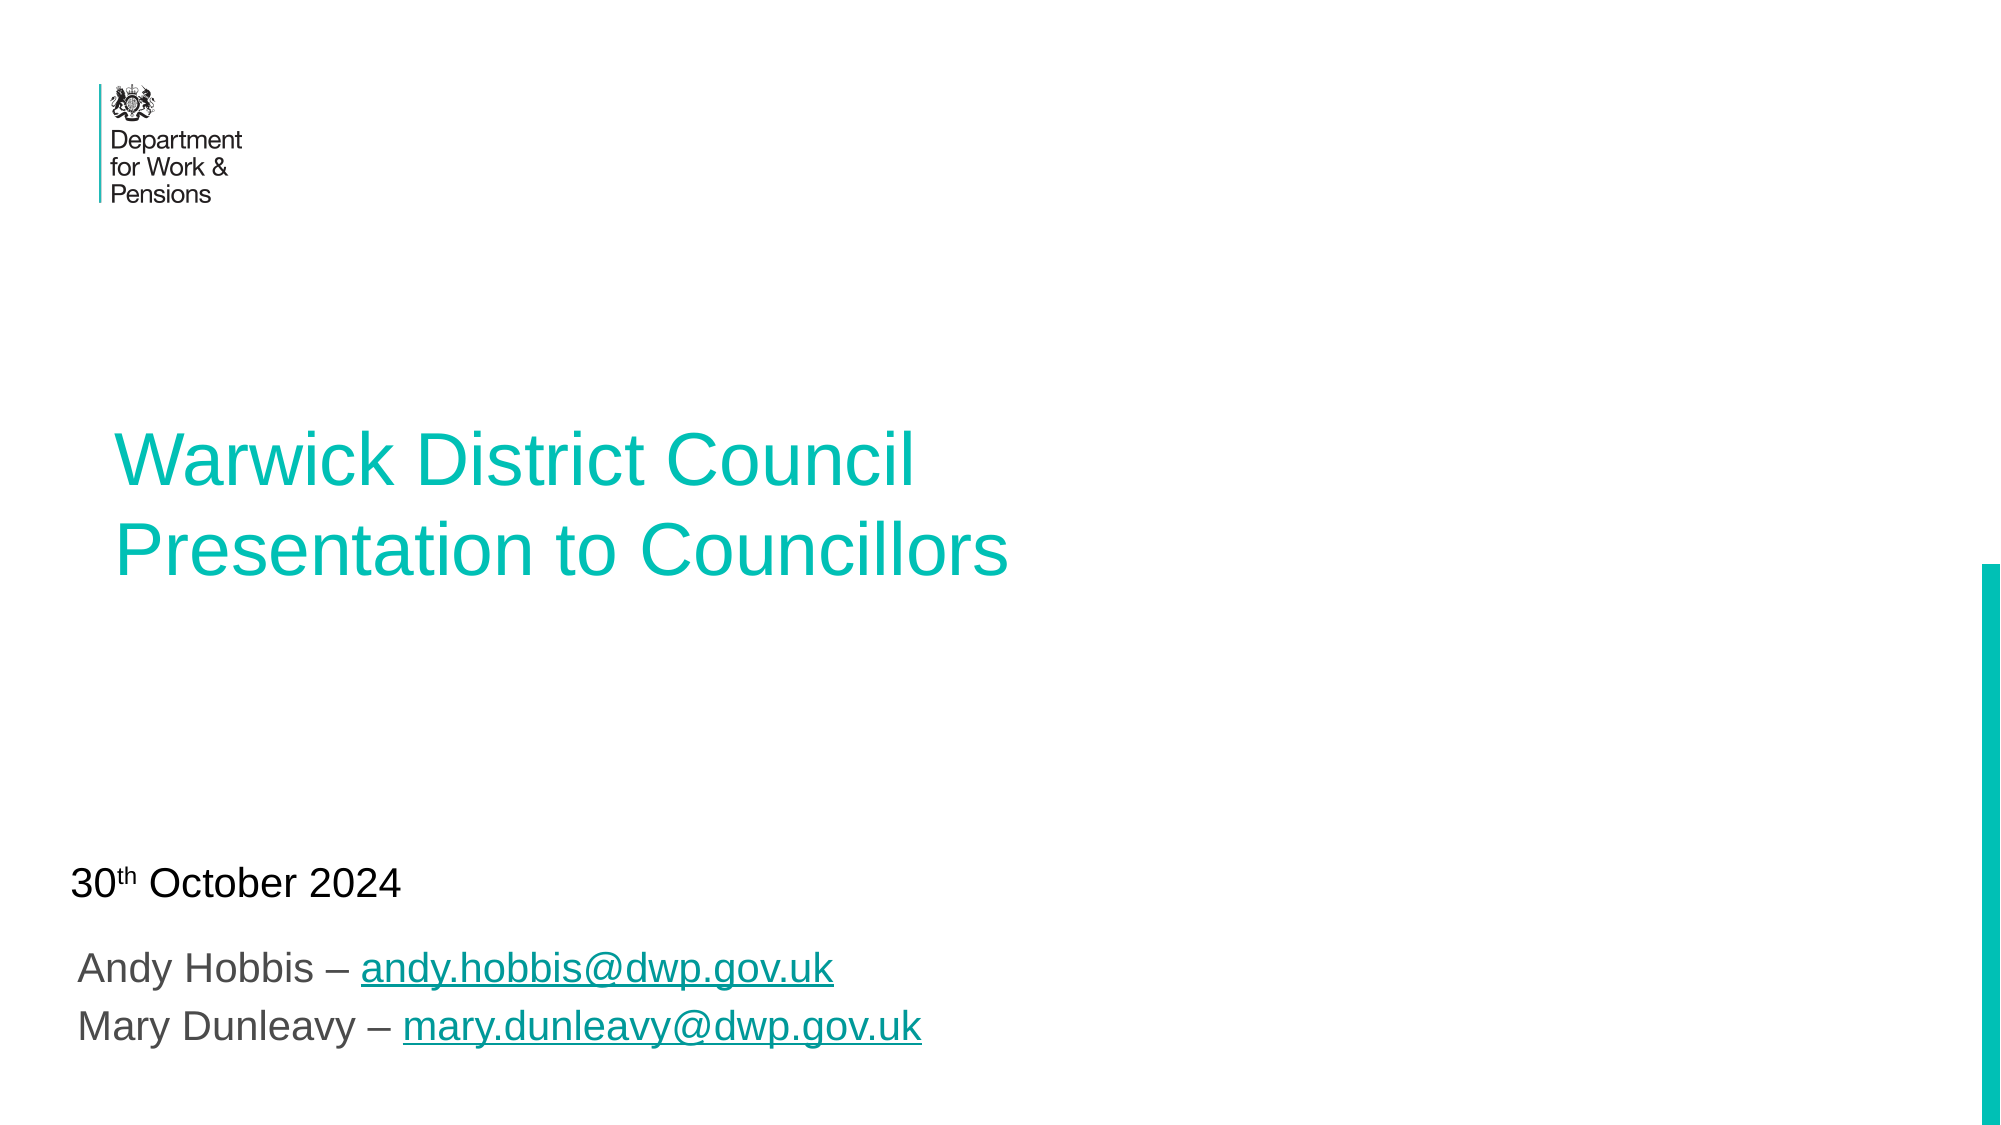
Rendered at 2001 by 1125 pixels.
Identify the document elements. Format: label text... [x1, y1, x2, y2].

picture [99, 84, 242, 203]
subtitle Andy Hobbis – andy.hobbis@dwp.gov.uk Mary Dunleavy – mary.dunleavy@dwp.gov.uk [77, 940, 1669, 1081]
text_box Warwick District Council Presentation to Councillors [99, 403, 1692, 689]
text_box 30th October 2024 [55, 848, 1276, 913]
